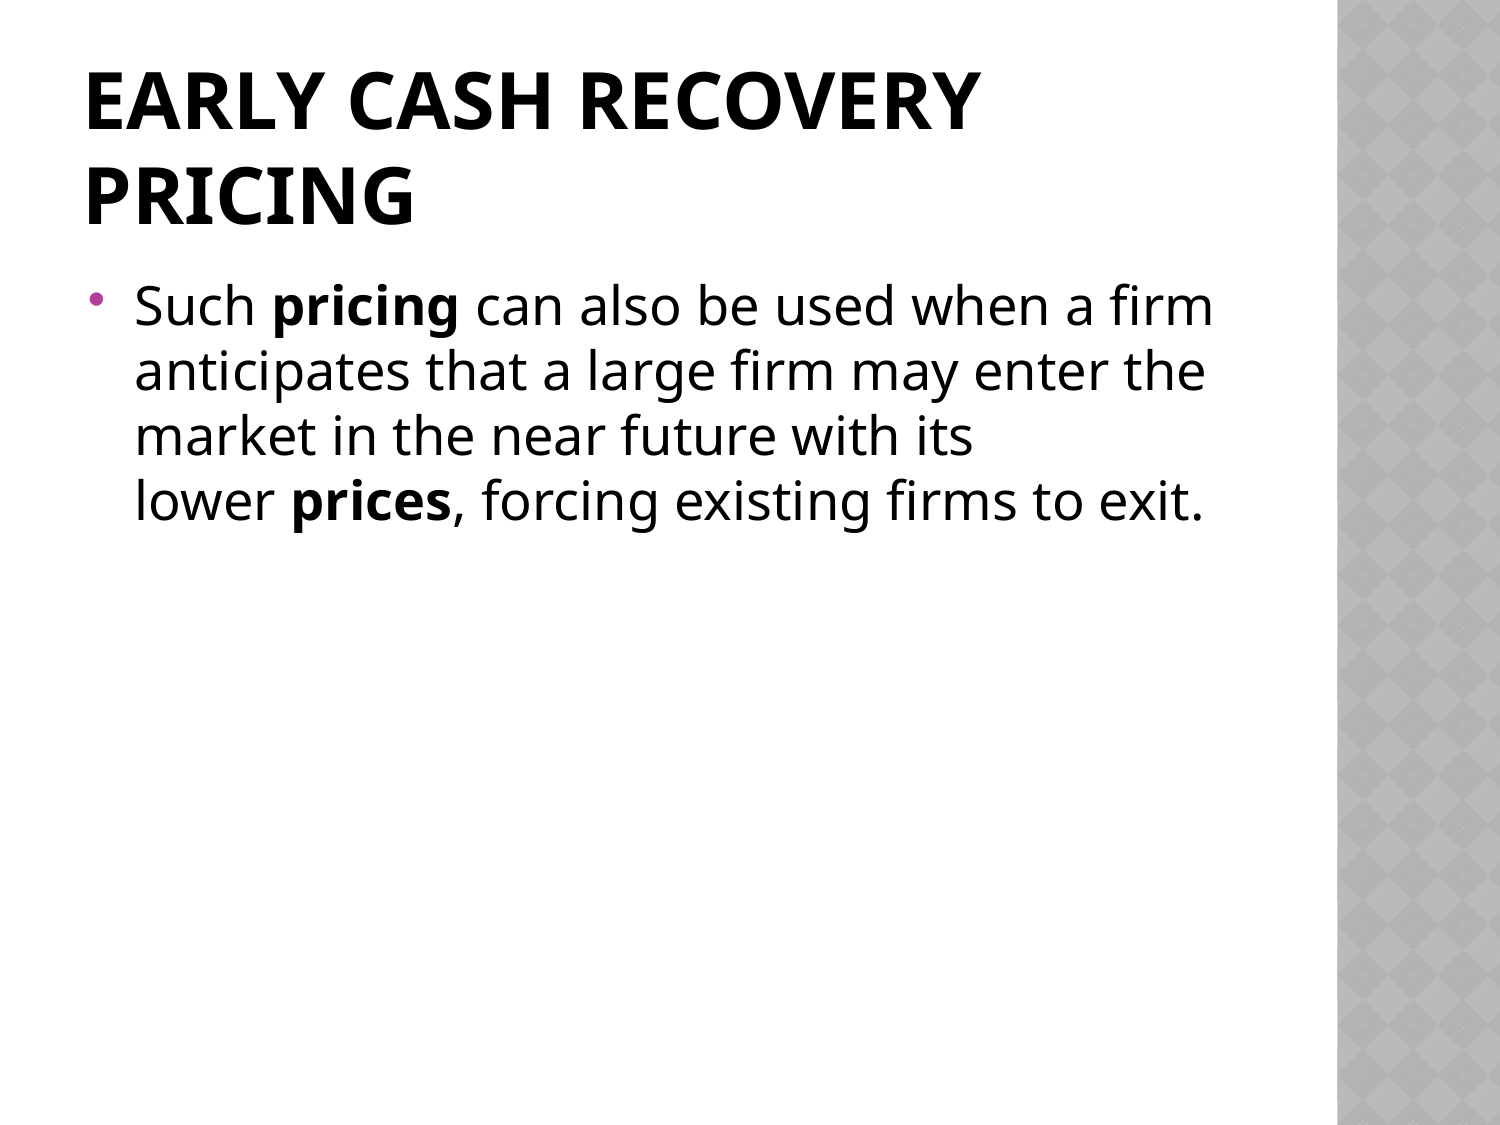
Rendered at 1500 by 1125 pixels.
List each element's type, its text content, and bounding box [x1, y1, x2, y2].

title Early cash recovery pricing [75, 52, 1263, 240]
list Such pricing can also be used when a firm anticipates that a large firm may enter the market in the near future with its lower prices, forcing existing firms to exit. [75, 264, 1263, 775]
text_box [1337, 0, 1500, 1125]
